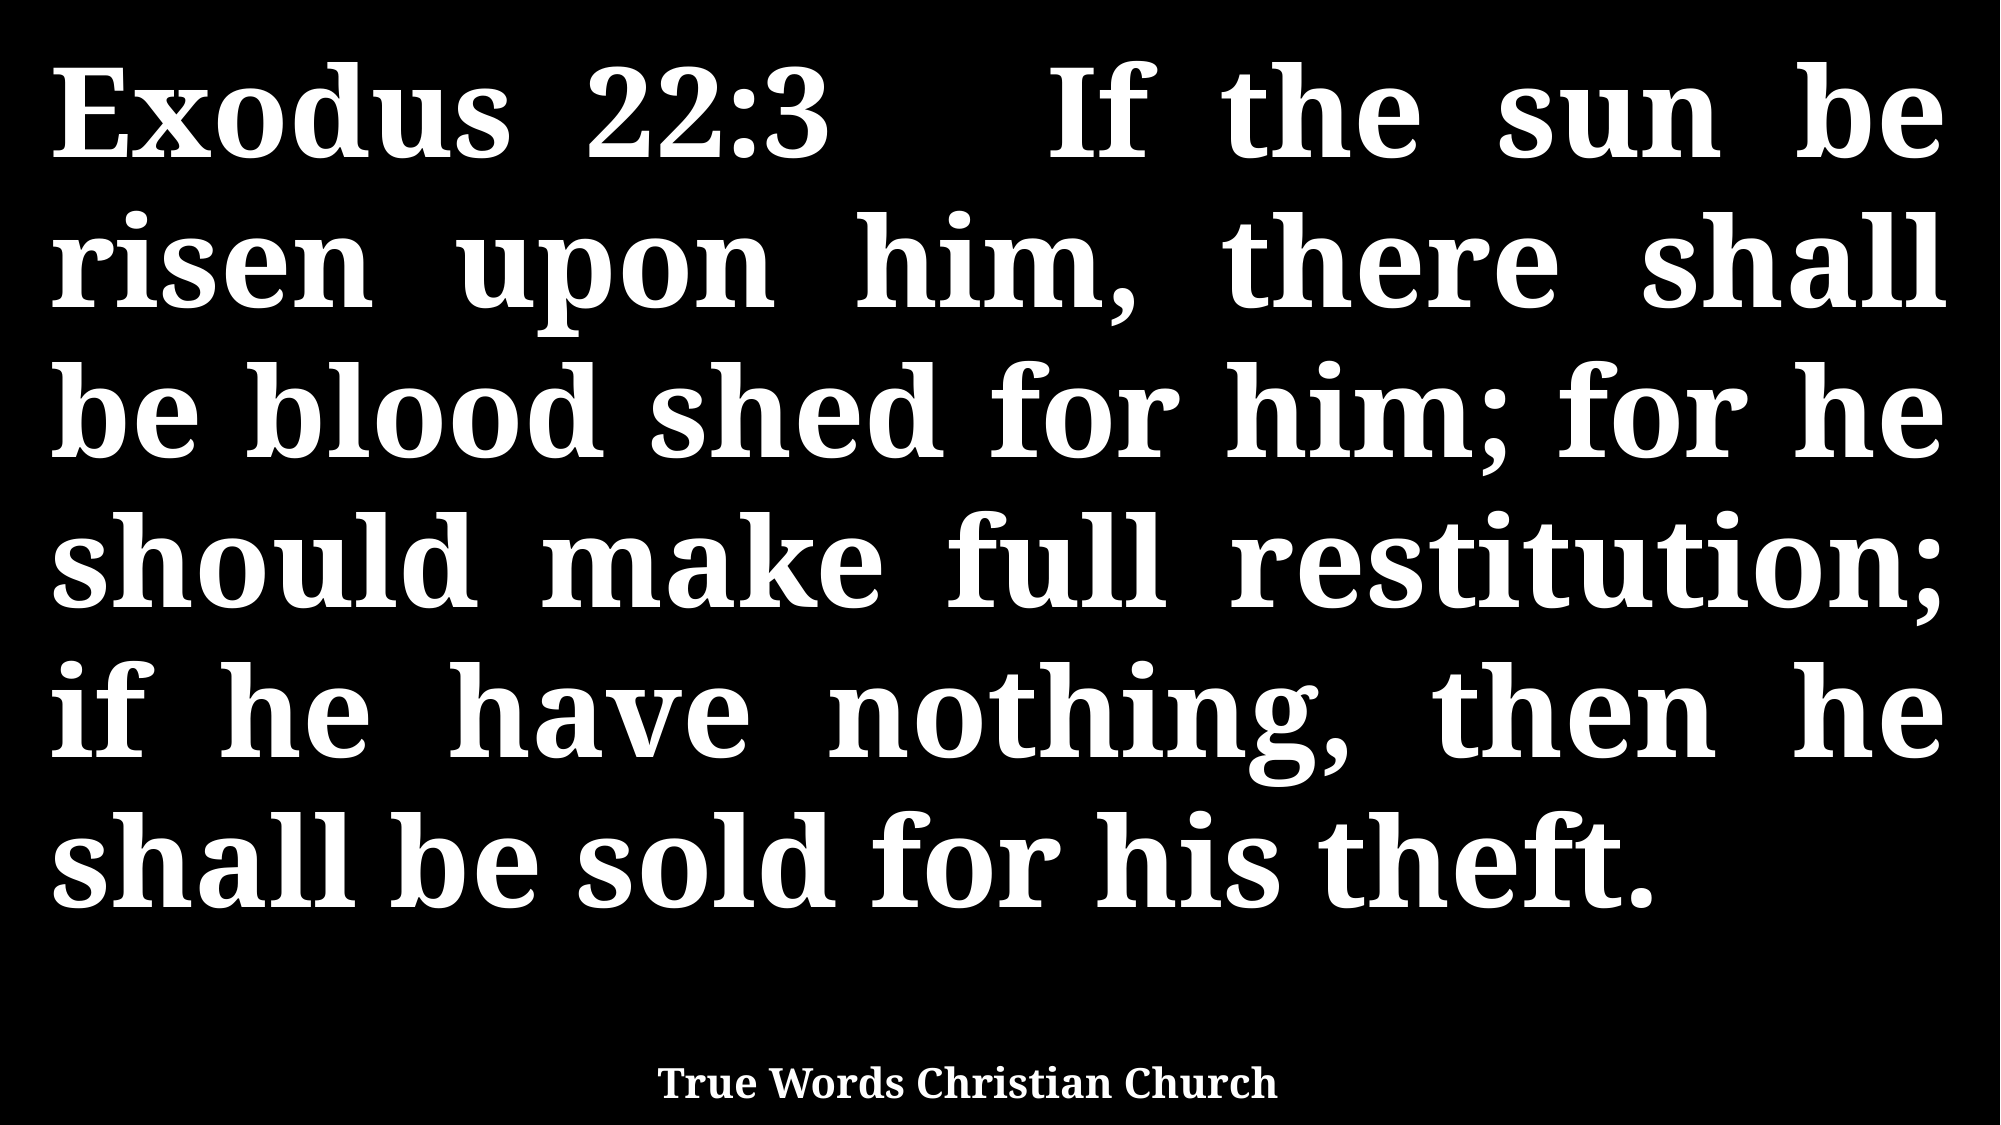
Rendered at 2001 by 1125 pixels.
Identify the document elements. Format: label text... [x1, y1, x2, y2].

text_box Exodus 22:3 If the sun be risen upon him, there shall be blood shed for him; for he should make full restitution; if he have nothing, then he shall be sold for his theft. [35, 25, 1965, 941]
text_box True Words Christian Church [642, 1049, 1294, 1114]
